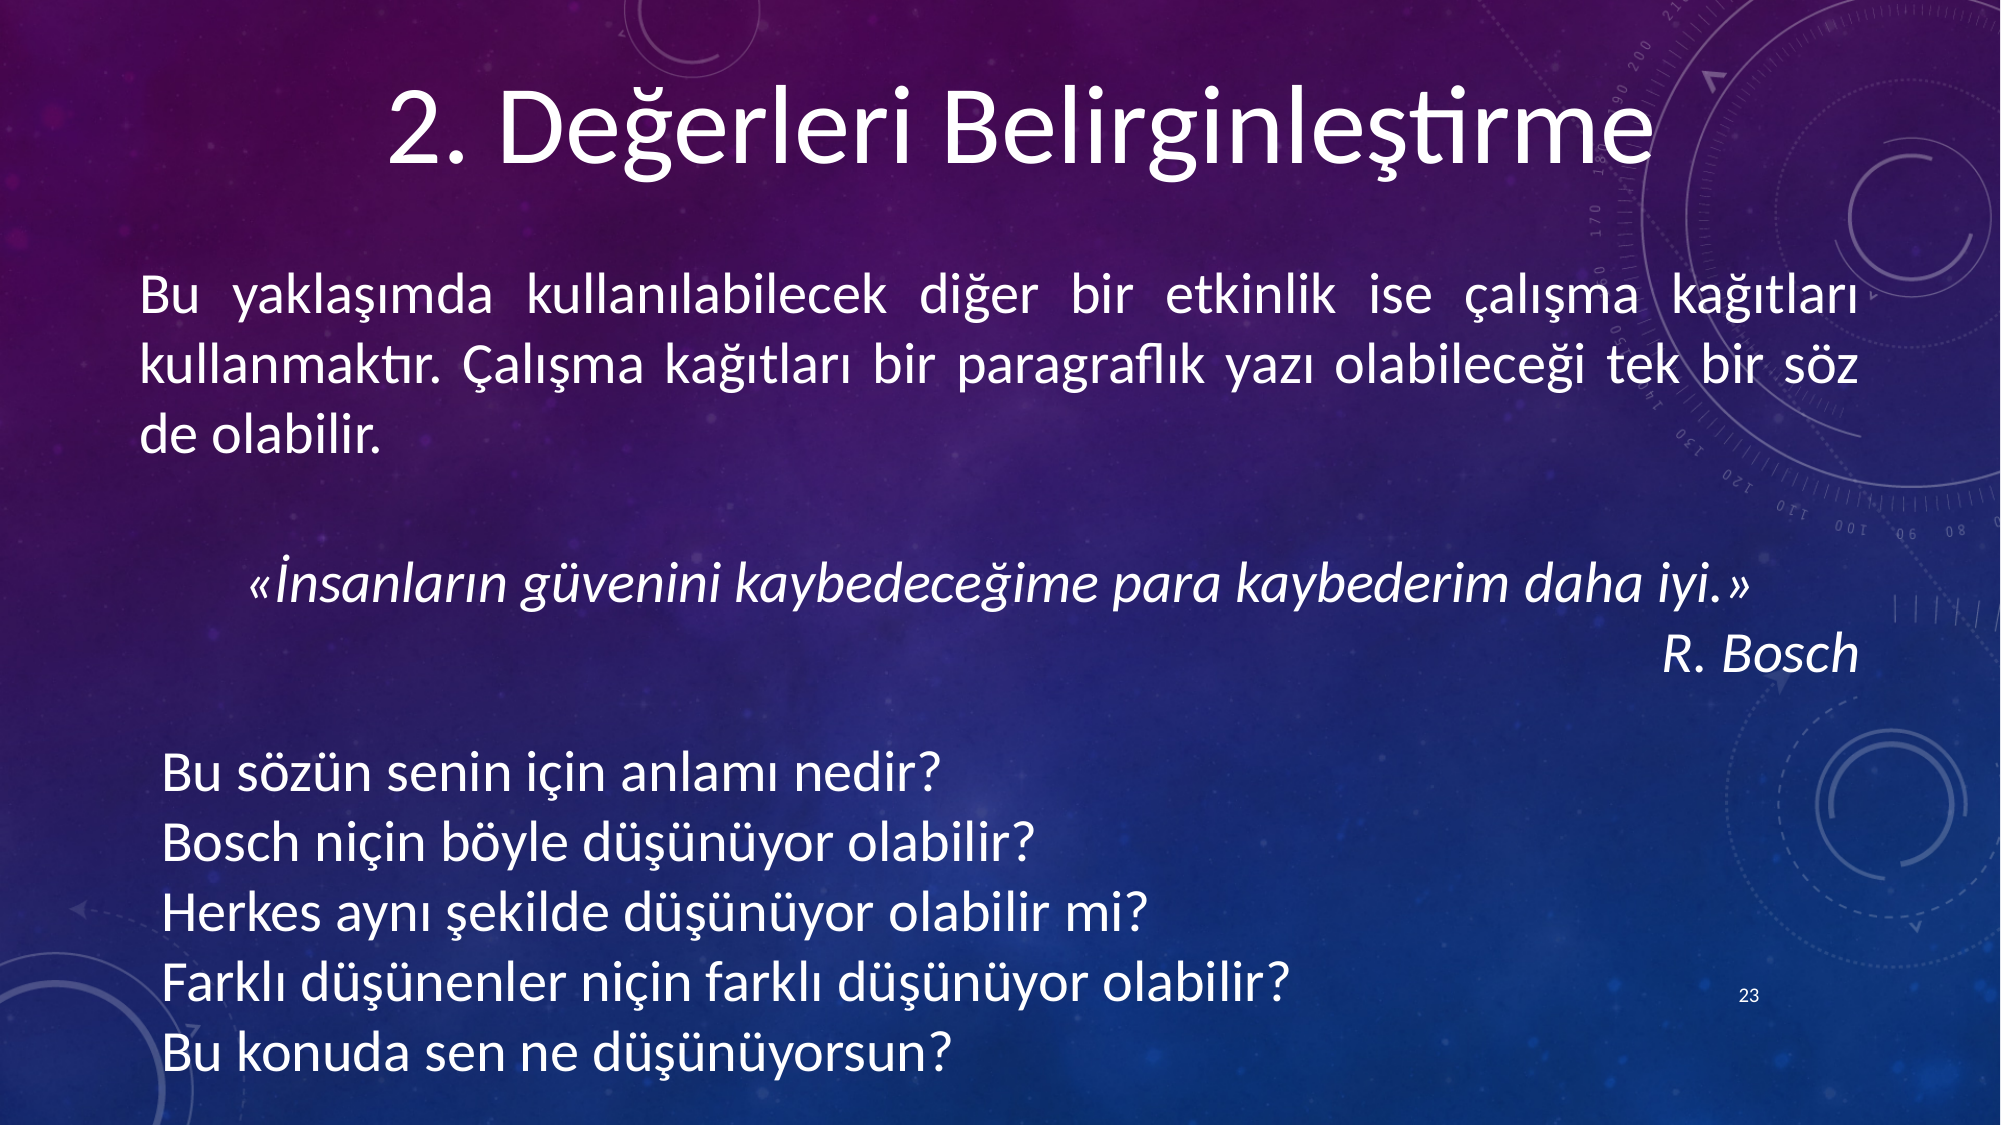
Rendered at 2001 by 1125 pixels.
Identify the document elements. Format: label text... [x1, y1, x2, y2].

text_box Bu yaklaşımda kullanılabilecek diğer bir etkinlik ise çalışma kağıtları kullanmaktır. Çalışma kağıtları bir paragraflık yazı olabileceği tek bir söz de olabilir. [124, 247, 1876, 473]
slide_number 23 [1684, 963, 1775, 1025]
text_box «İnsanların güvenini kaybedeceğime para kaybederim daha iyi.» R. Bosch [124, 536, 1876, 692]
text_box Bu sözün senin için anlamı nedir? Bosch niçin böyle düşünüyor olabilir? Herkes aynı şekilde düşünüyor olabilir mi? Farklı düşünenler niçin farklı düşünüyor olabilir? Bu konuda sen ne düşünüyorsun? [145, 725, 1897, 1091]
text_box 2. Değerleri Belirginleştirme [370, 43, 1673, 194]
picture [0, 0, 2001, 1125]
